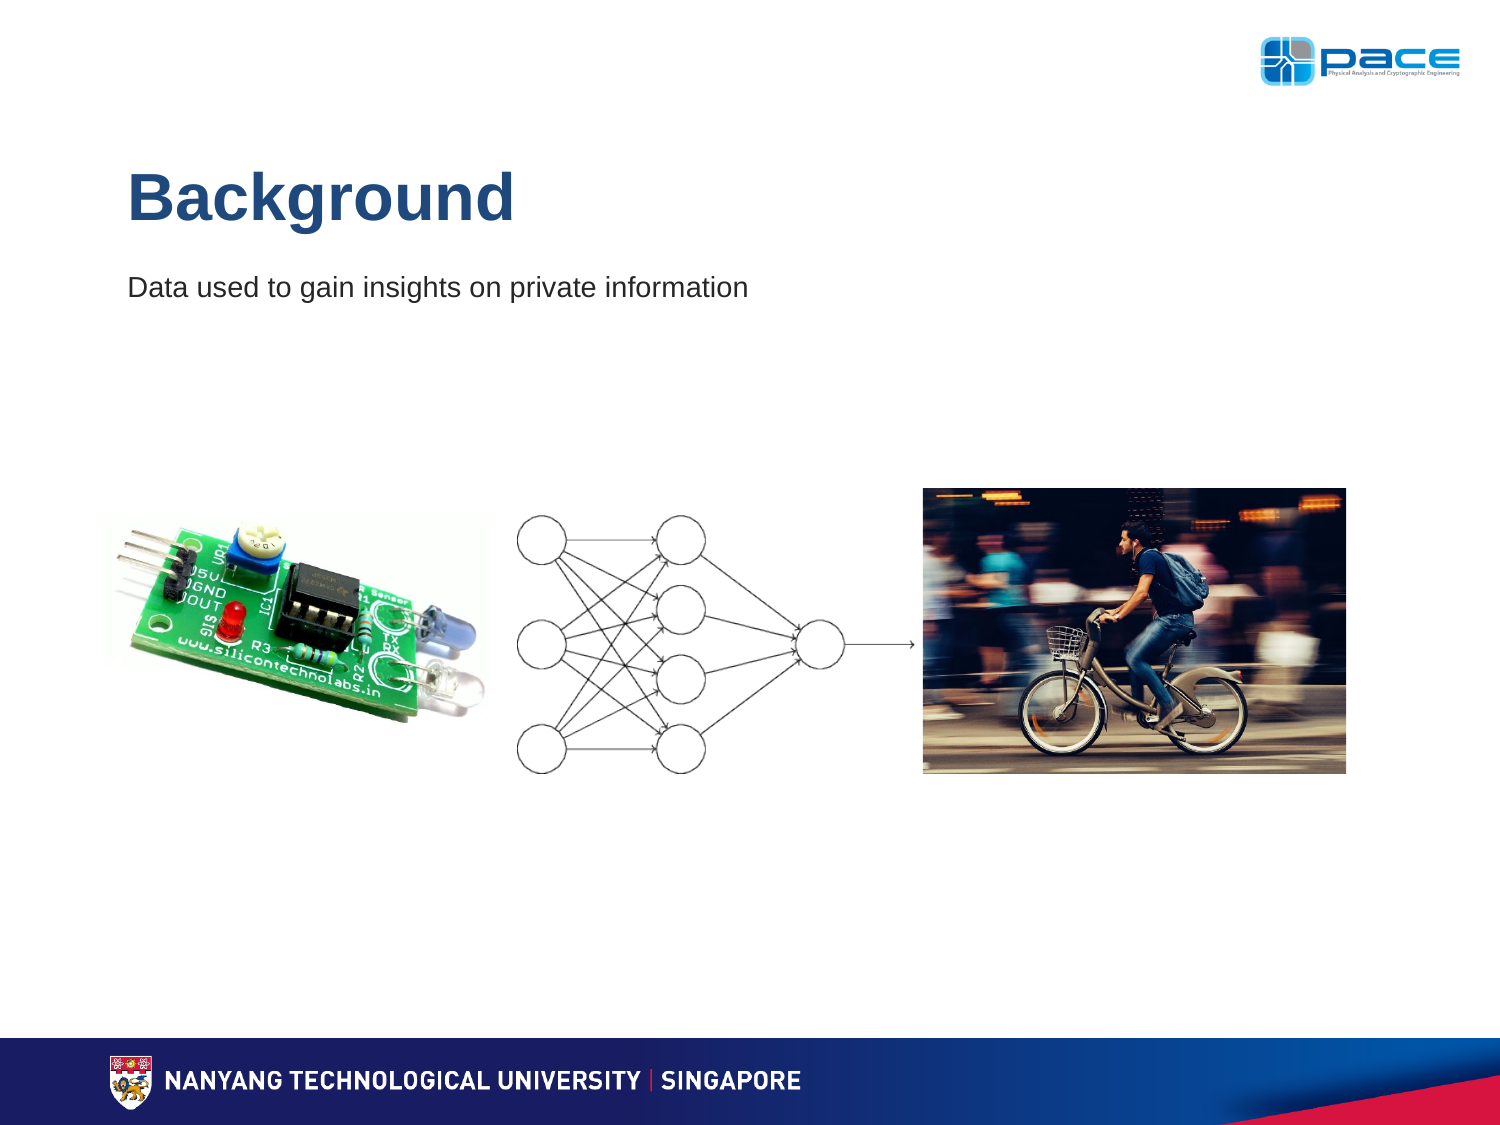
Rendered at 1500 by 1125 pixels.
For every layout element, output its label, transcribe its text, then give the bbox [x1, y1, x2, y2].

picture [1257, 34, 1462, 88]
picture [0, 1038, 1500, 1125]
picture [103, 514, 489, 728]
text_box Data used to gain insights on private information [112, 227, 1051, 311]
picture [517, 488, 1347, 774]
title Background [112, 99, 1388, 288]
